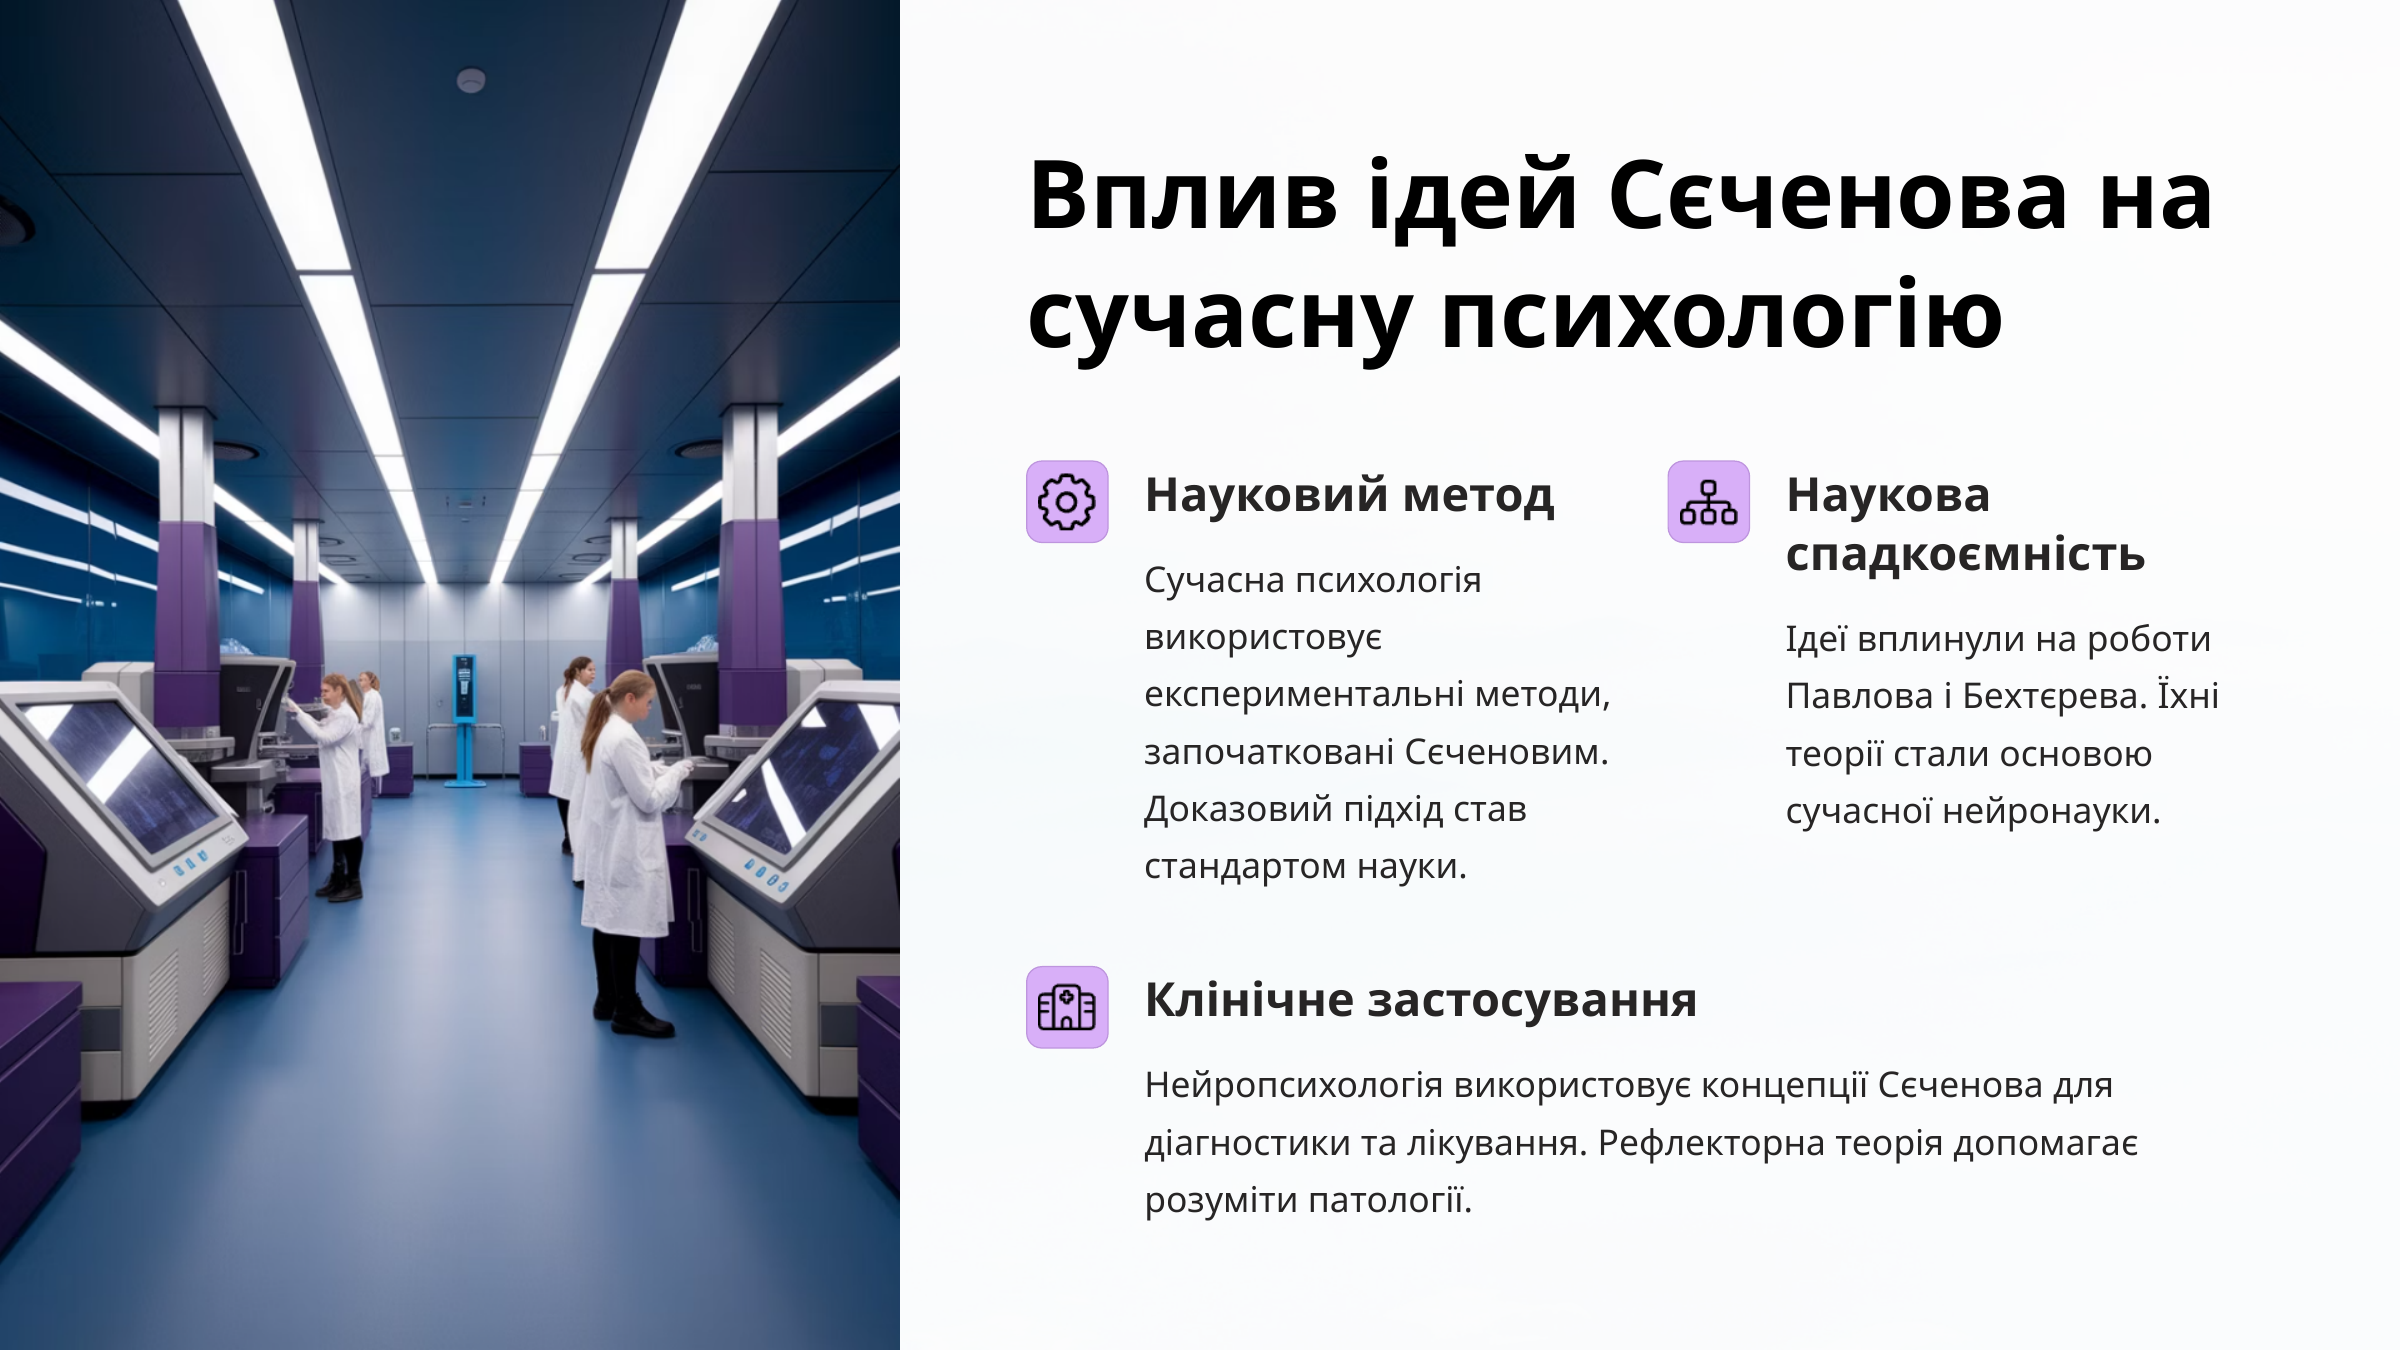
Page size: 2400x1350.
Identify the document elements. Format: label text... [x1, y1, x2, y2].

picture [1680, 466, 1738, 538]
text_box [1668, 461, 1750, 543]
text_box Клінічне застосування [1144, 966, 1705, 1026]
picture [0, 0, 900, 1350]
picture [1038, 971, 1096, 1044]
text_box Науковий метод [1144, 460, 1620, 521]
text_box Сучасна психологія використовує експериментальні методи, започатковані Сєченовим. Доказовий підхід став стандартом науки. [1144, 542, 1632, 890]
text_box [1026, 966, 1109, 1049]
text_box Наукова спадкоємність [1785, 461, 2274, 580]
picture [1038, 466, 1096, 538]
text_box Вплив ідей Сєченова на сучасну психологію [1026, 128, 2274, 366]
text_box [1026, 461, 1109, 543]
text_box Нейропсихологія використовує концепції Сєченова для діагностики та лікування. Рефлекторна теорія допомагає розуміти патології. [1144, 1047, 2274, 1222]
text_box Ідеї вплинули на роботи Павлова і Бехтєрева. Їхні теорії стали основою сучасної нейронауки. [1785, 601, 2274, 834]
